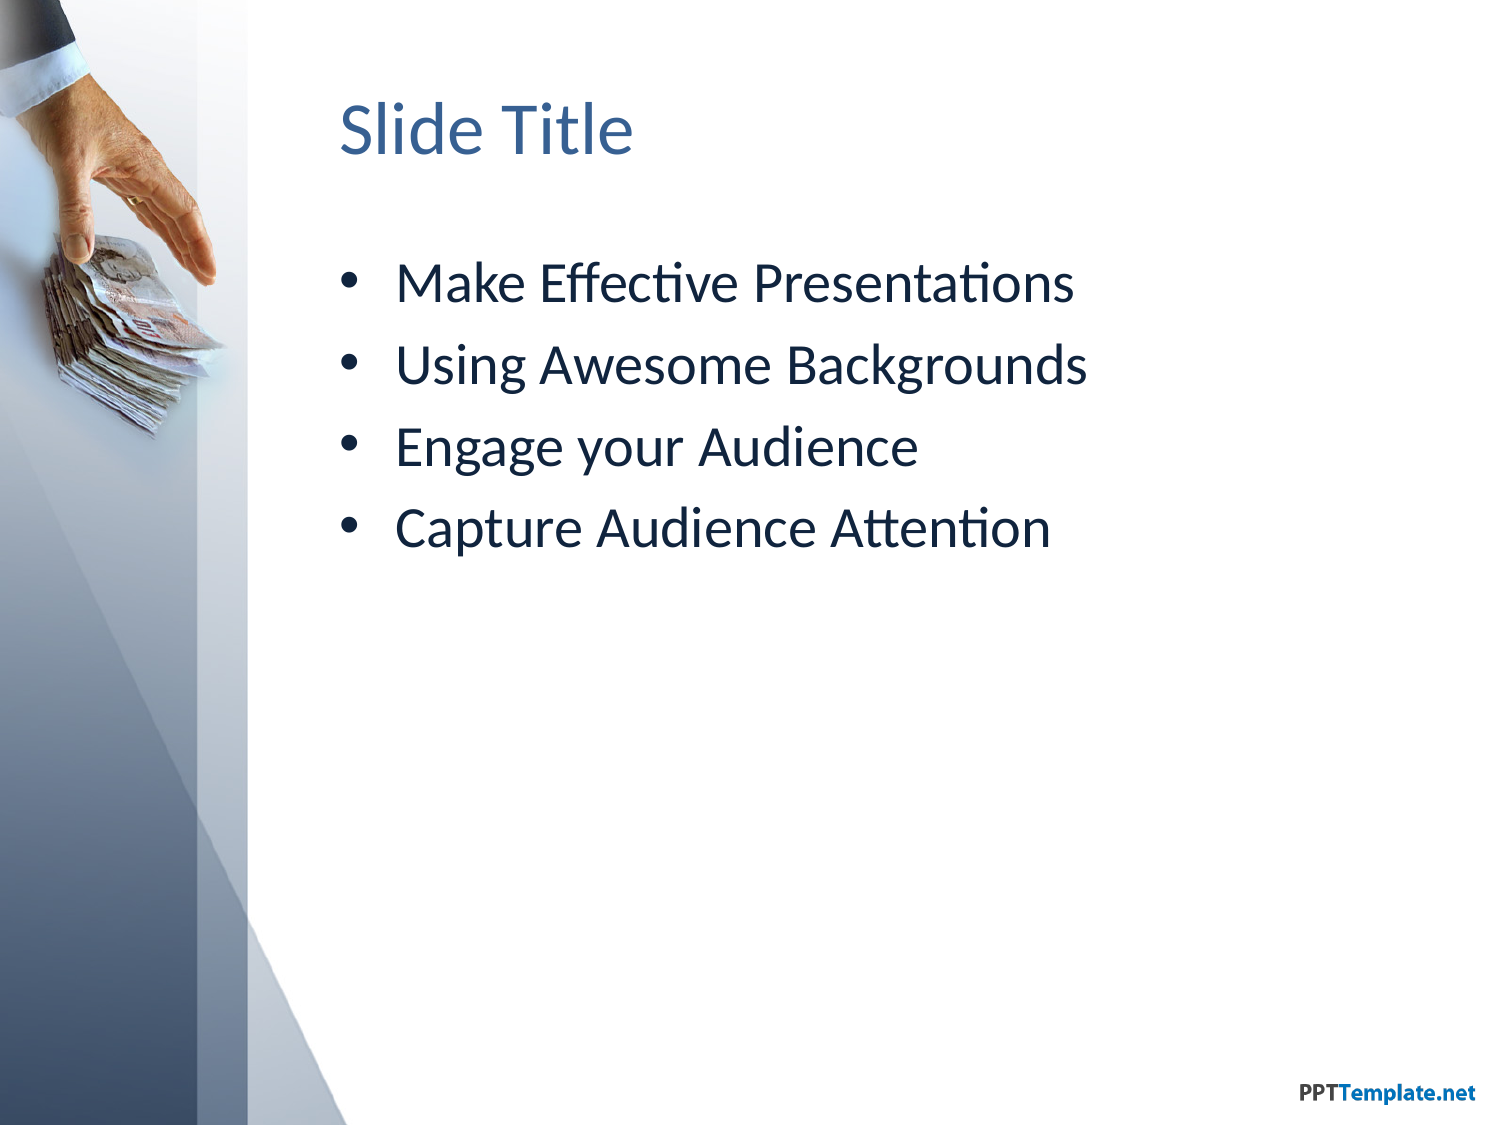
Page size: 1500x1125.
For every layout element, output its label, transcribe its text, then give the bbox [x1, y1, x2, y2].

picture [0, 0, 1500, 1125]
title Slide Title [324, 61, 1427, 187]
list Make Effective Presentations Using Awesome Backgrounds Engage your Audience Capture Audience Attention [324, 236, 1427, 1039]
